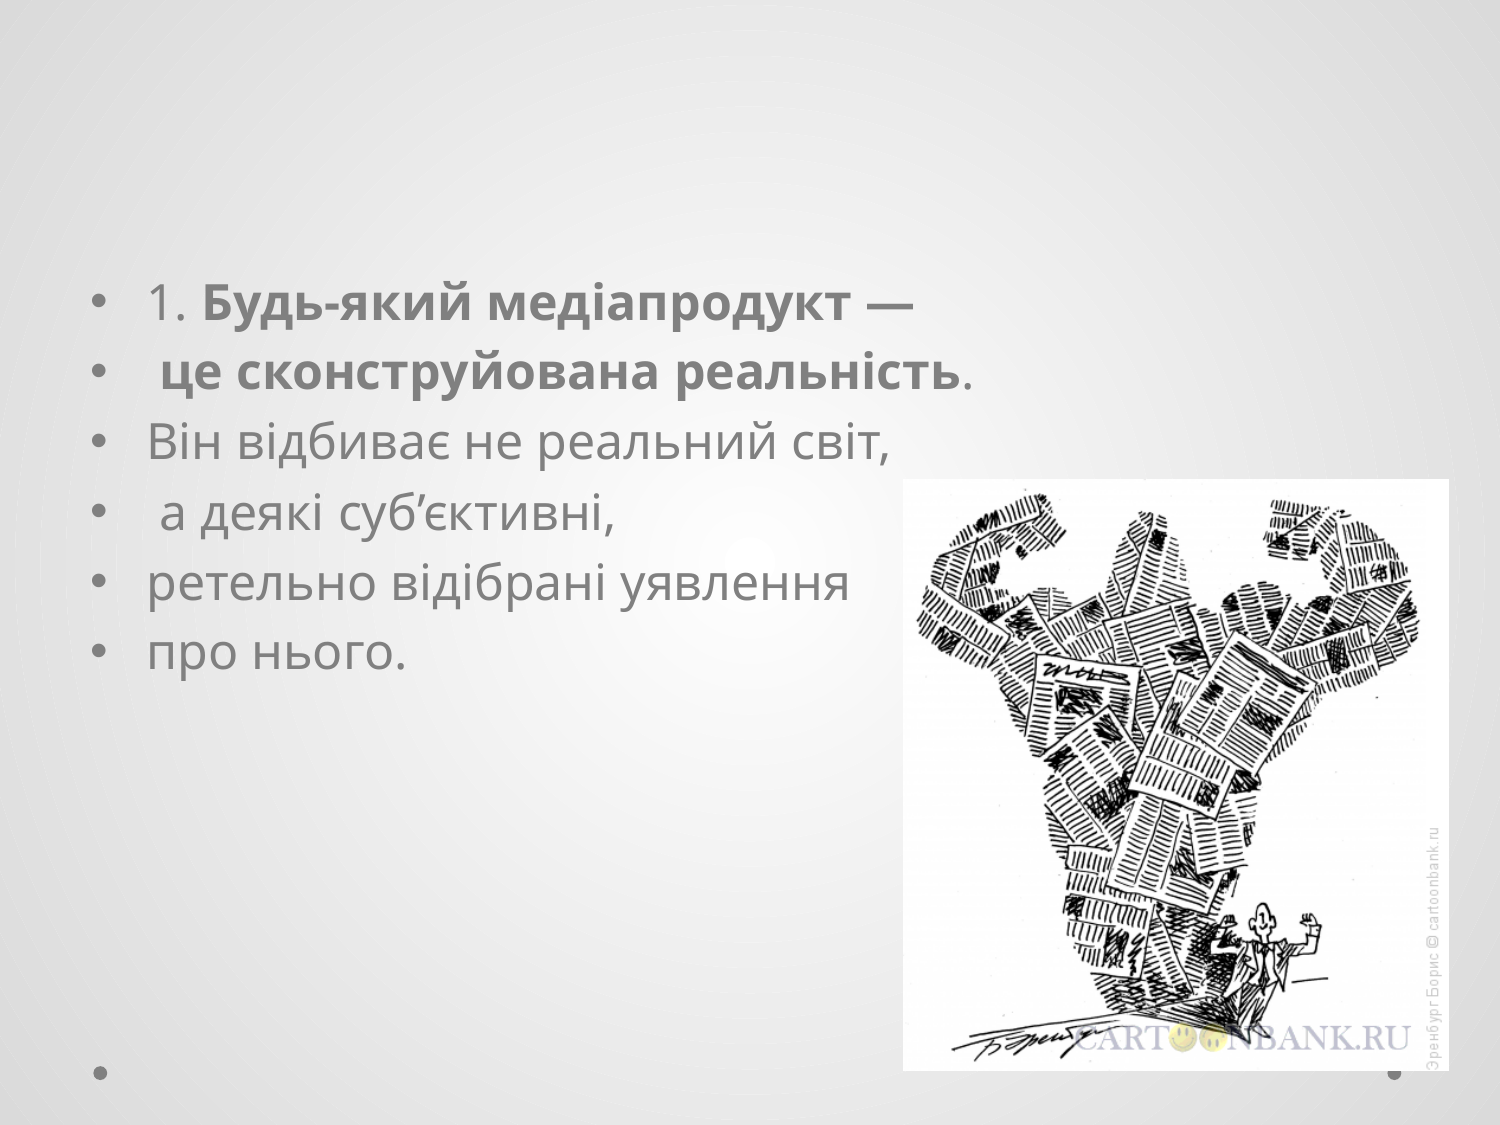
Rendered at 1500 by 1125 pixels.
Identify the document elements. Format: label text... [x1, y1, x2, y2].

list 1. Будь-який медіапродукт — це сконструйована реальність. Він відбиває не реальний світ, а деякі суб’єктивні, ретельно відібрані уявлення про нього. [75, 262, 1425, 1005]
picture [903, 479, 1449, 1071]
